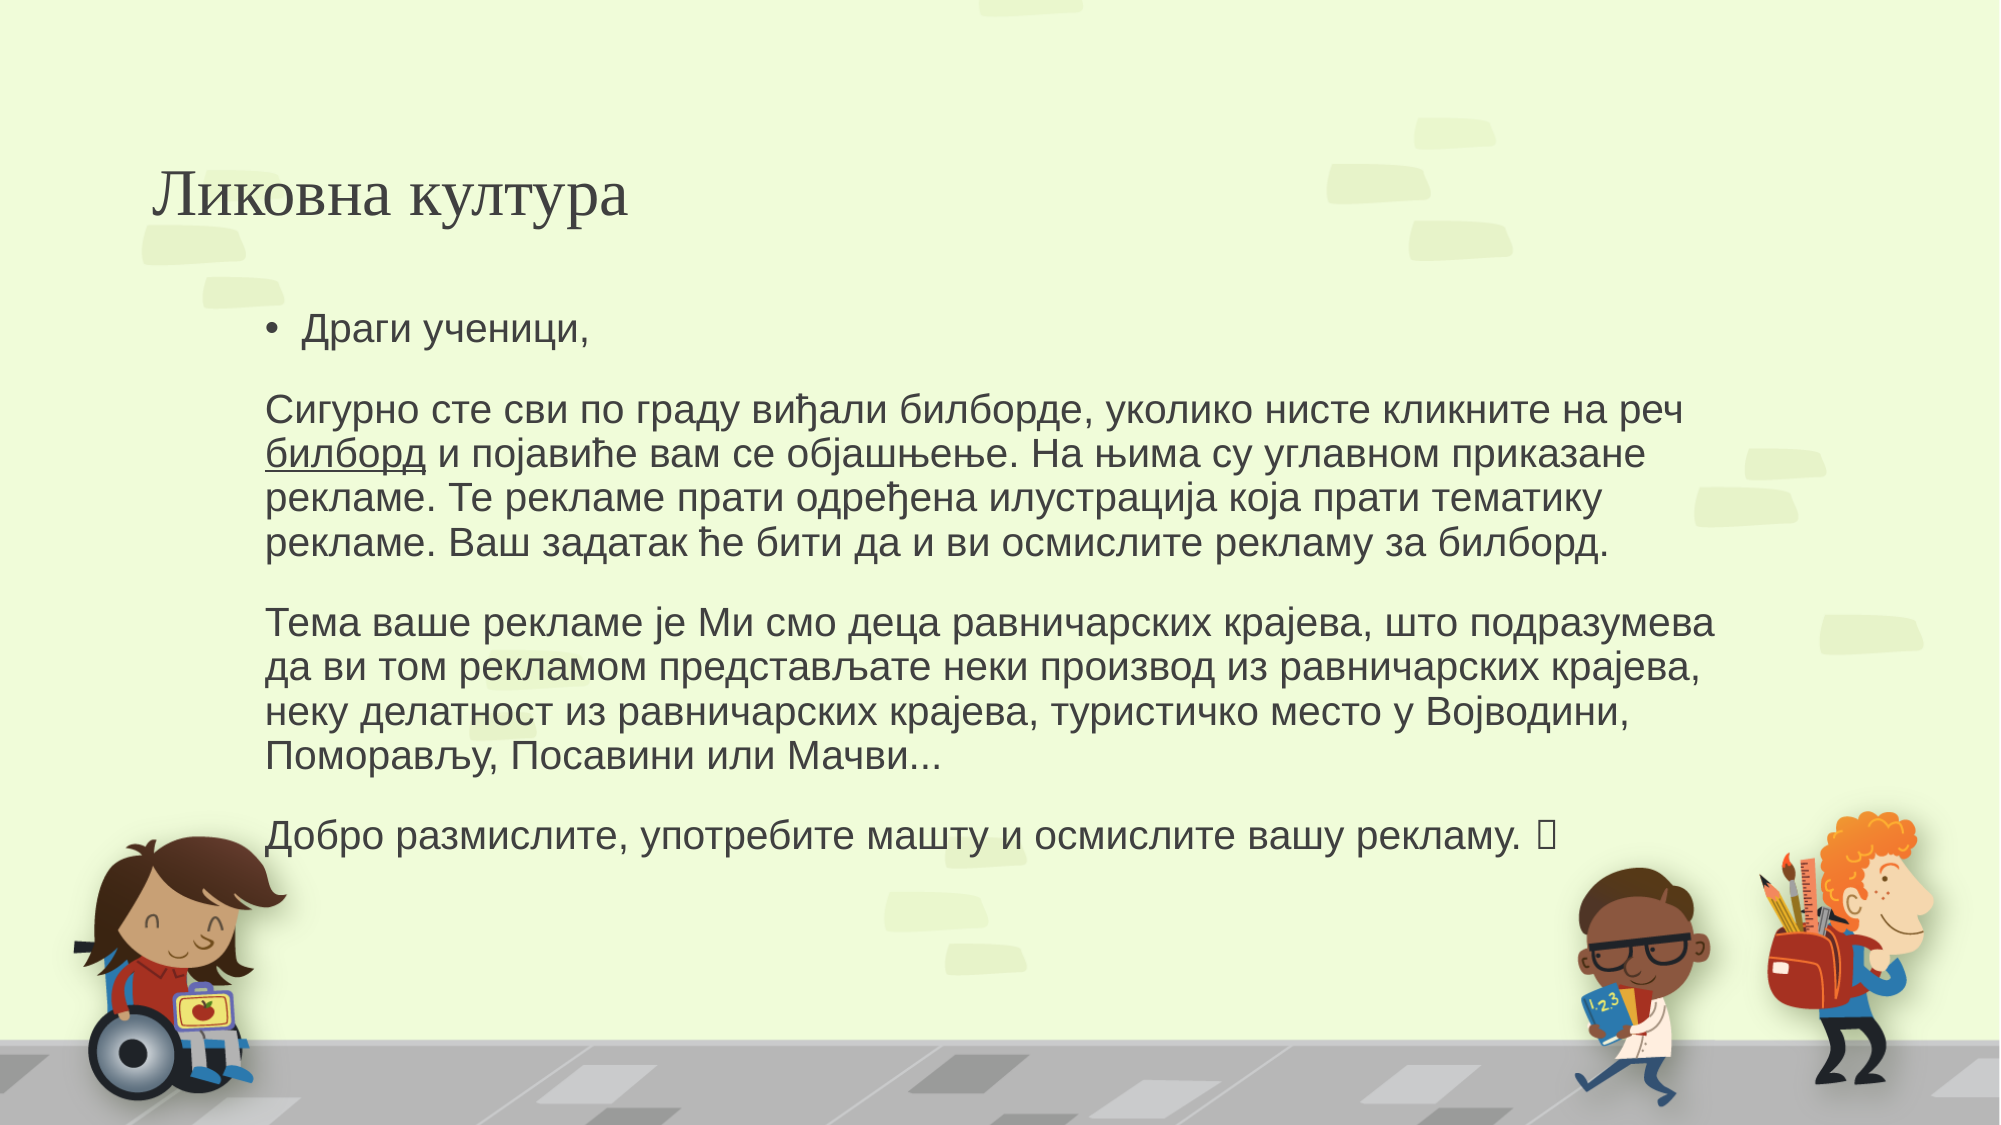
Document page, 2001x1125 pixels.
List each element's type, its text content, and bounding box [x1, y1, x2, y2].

list Драги ученици, Сигурно сте сви по граду виђали билборде, уколико нисте кликните на реч билборд и појавиће вам се објашњење. На њима су углавном приказане рекламе. Те рекламе прати одређена илустрација која прати тематику рекламе. Ваш задатак ће бити да и ви осмислите рекламу за билборд. Тема ваше рекламе је Ми смо деца равничарских крајева, што подразумева да ви том рекламом представљате неки производ из равничарских крајева, неку делатност из равничарских крајева, туристичко место у Војводини, Поморављу, Посавини или Мачви... Добро размислите, употребите машту и осмислите вашу рекламу.  [249, 299, 1750, 870]
picture [0, 0, 2000, 1125]
title Ликовна култура [137, 59, 1750, 238]
